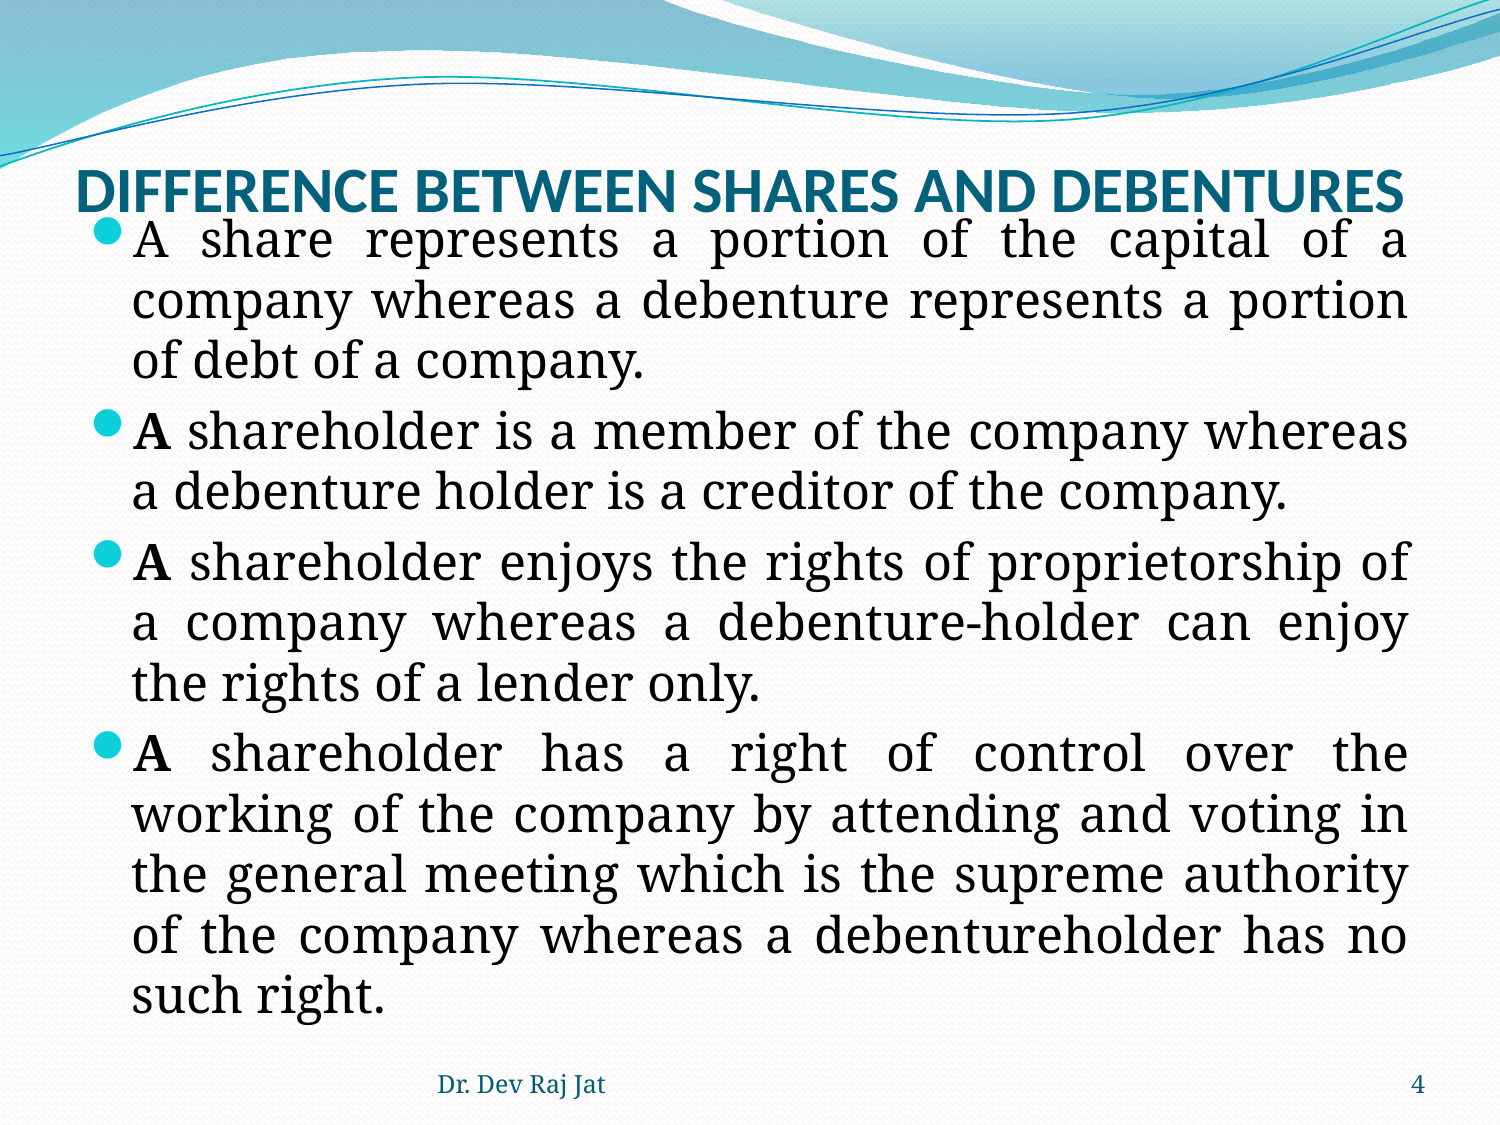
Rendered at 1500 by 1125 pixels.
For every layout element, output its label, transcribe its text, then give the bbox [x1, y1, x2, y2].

footer Dr. Dev Raj Jat [437, 1042, 988, 1103]
list A share represents a portion of the capital of a company whereas a debenture represents a portion of debt of a company. A shareholder is a member of the company whereas a debenture holder is a creditor of the company. A shareholder enjoys the rights of proprietorship of a company whereas a debenture-holder can enjoy the rights of a lender only. A shareholder has a right of control over the working of the company by attending and voting in the general meeting which is the supreme authority of the company whereas a debentureholder has no such right. [75, 200, 1425, 1038]
slide_number 4 [1299, 1042, 1425, 1103]
title DIFFERENCE BETWEEN SHARES AND DEBENTURES [75, 115, 1425, 200]
